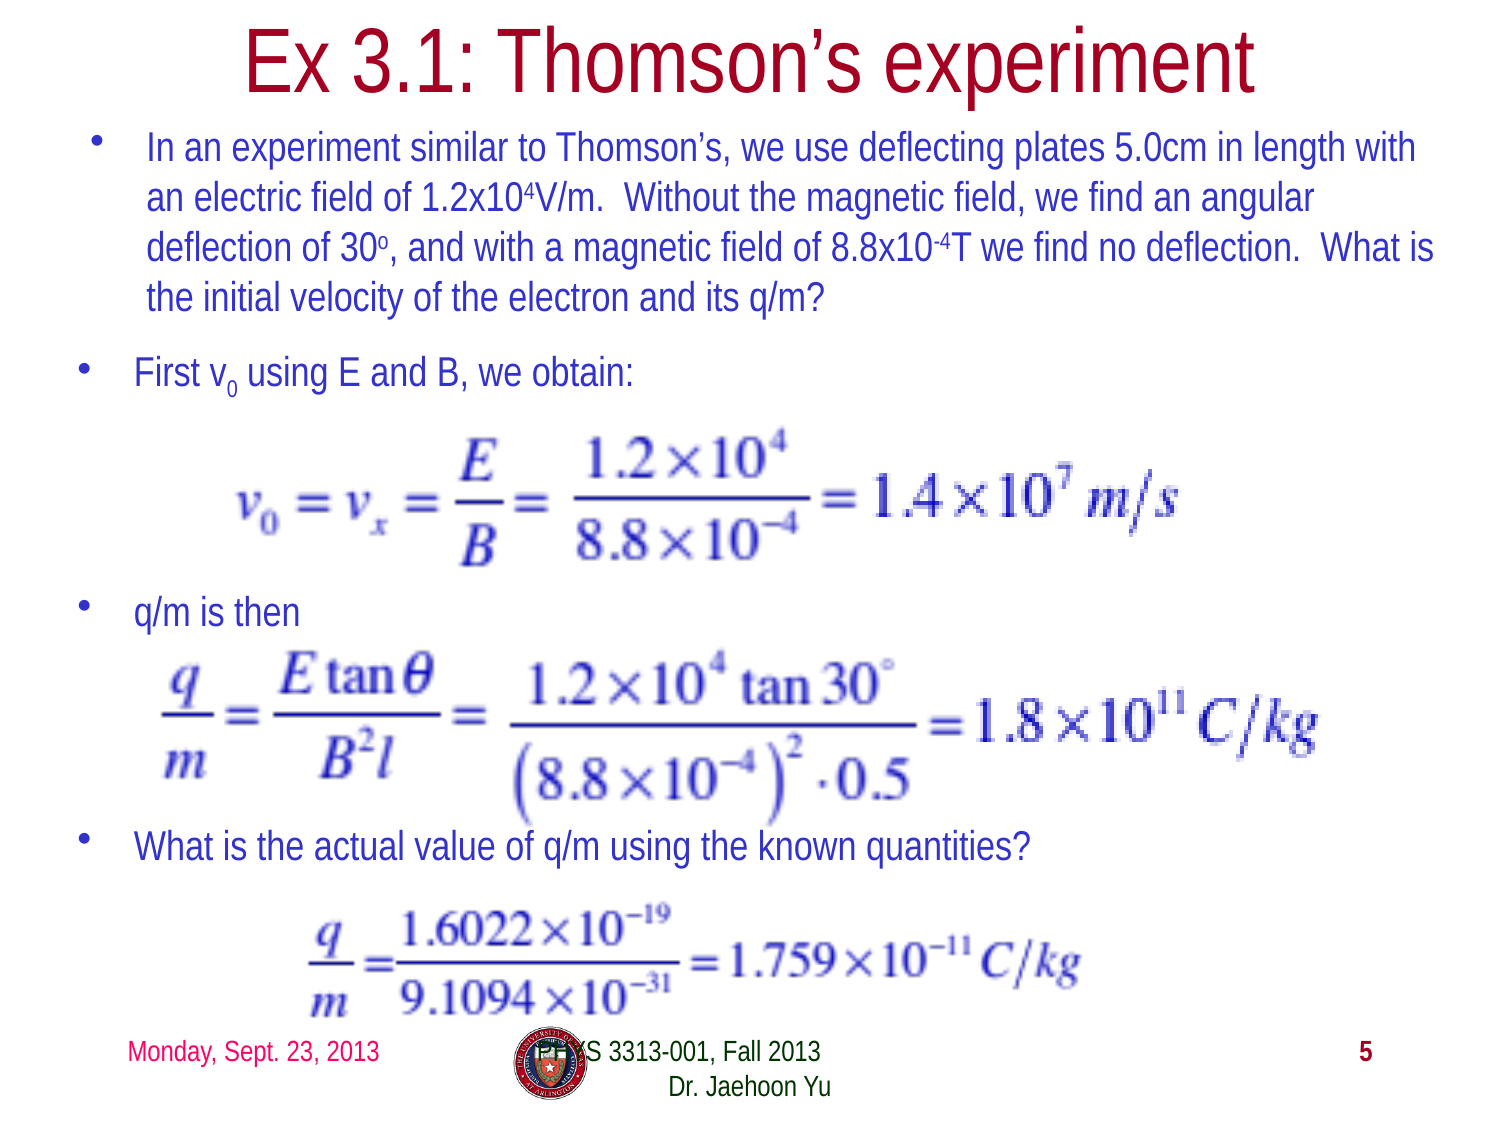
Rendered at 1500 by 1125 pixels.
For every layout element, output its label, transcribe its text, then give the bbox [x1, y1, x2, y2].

list In an experiment similar to Thomson’s, we use deflecting plates 5.0cm in length with an electric field of 1.2x104V/m. Without the magnetic field, we find an angular deflection of 30o, and with a magnetic field of 8.8x10-4T we find no deflection. What is the initial velocity of the electron and its q/m? [74, 112, 1451, 337]
slide_number 5 [1074, 1024, 1388, 1101]
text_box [299, 898, 386, 1026]
footer PHYS 3313-001, Fall 2013 Dr. Jaehoon Yu [512, 1034, 988, 1101]
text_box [564, 412, 861, 573]
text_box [504, 637, 970, 832]
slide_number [112, 1024, 426, 1101]
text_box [152, 637, 492, 788]
text_box First v0 using E and B, we obtain: q/m is then What is the actual value of q/m using the known quantities? [62, 337, 1463, 575]
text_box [865, 449, 1186, 538]
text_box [391, 890, 1088, 1026]
title Ex 3.1: Thomson’s experiment [74, 0, 1426, 126]
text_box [968, 674, 1323, 763]
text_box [229, 424, 555, 576]
